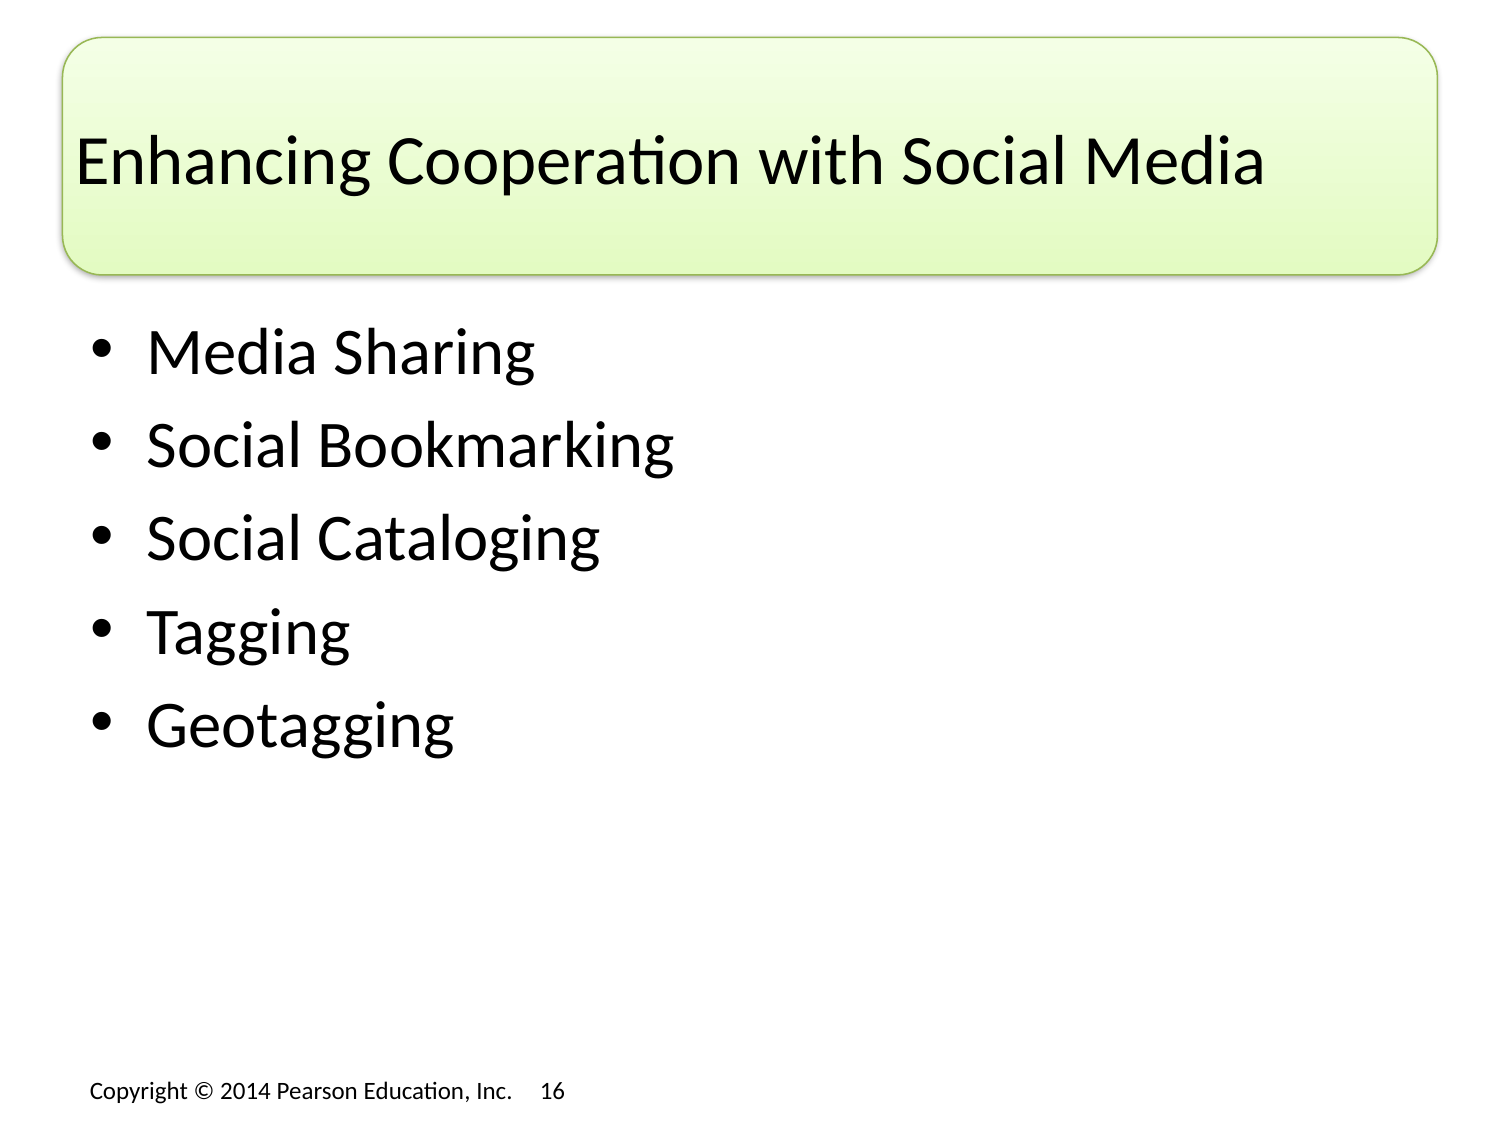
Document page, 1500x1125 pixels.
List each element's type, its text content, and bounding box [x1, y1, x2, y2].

list Media Sharing Social Bookmarking Social Cataloging Tagging Geotagging [75, 299, 1425, 1050]
title Enhancing Cooperation with Social Media [75, 50, 1425, 263]
